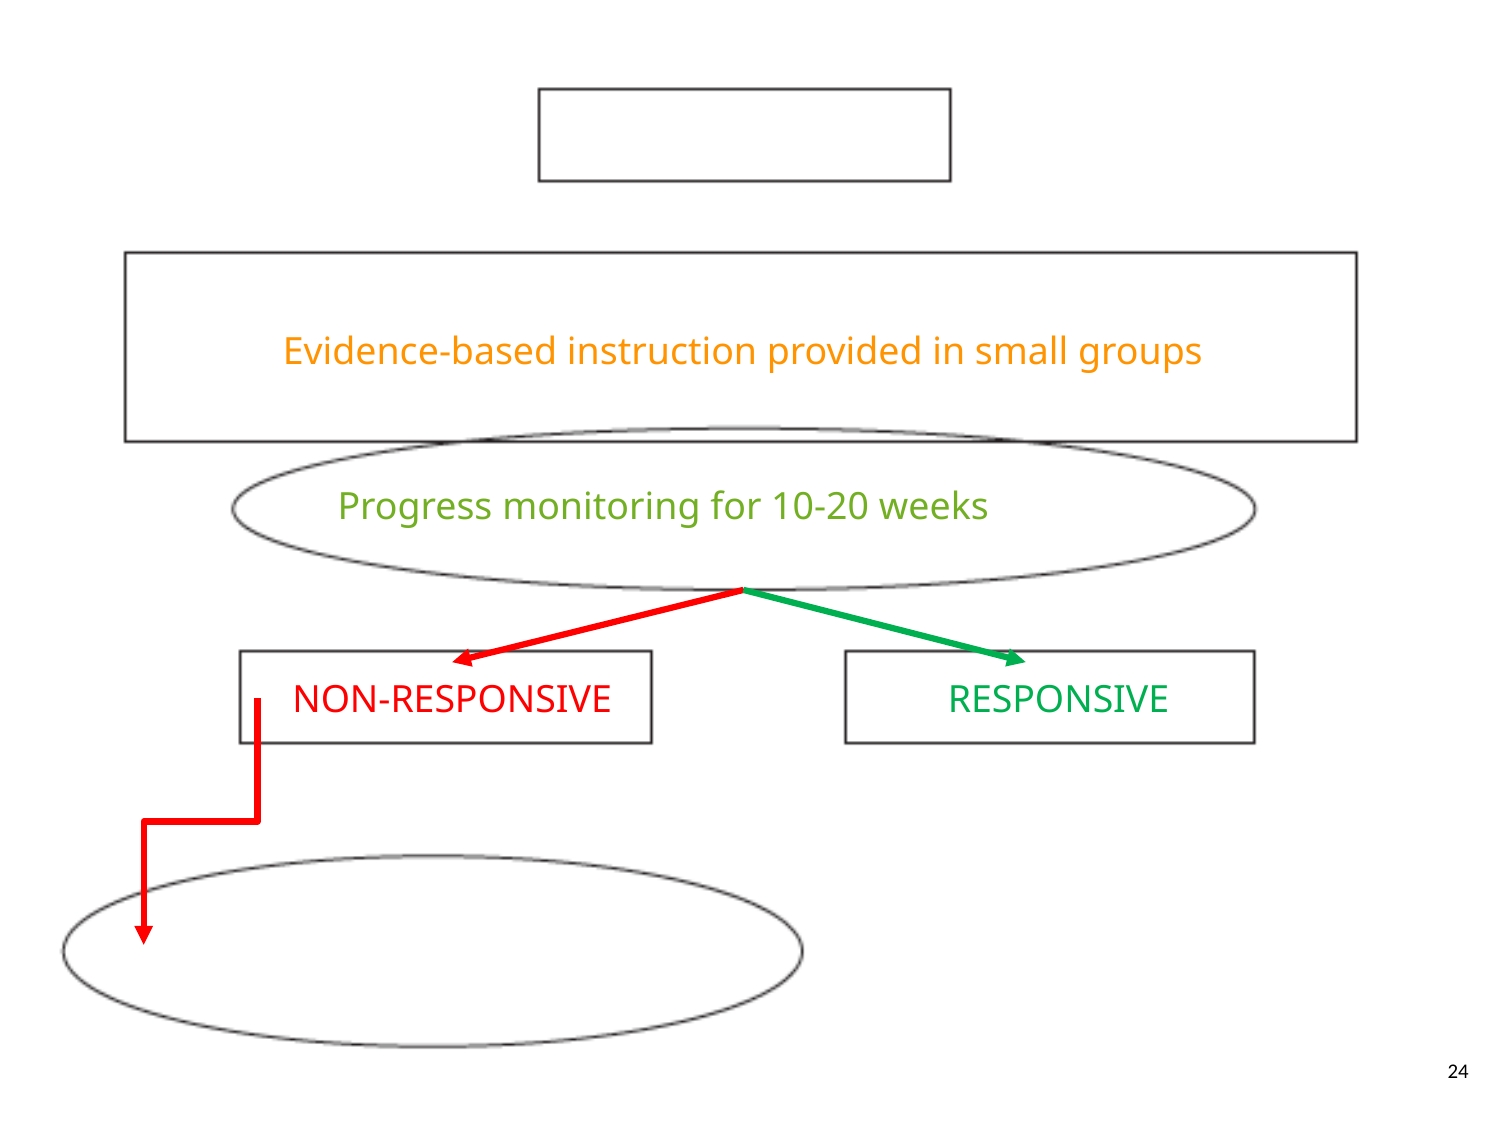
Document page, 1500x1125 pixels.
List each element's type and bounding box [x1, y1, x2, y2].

text_box [77, 764, 325, 879]
text_box [743, 589, 1026, 663]
text_box [451, 589, 742, 663]
picture [20, 0, 1472, 1125]
